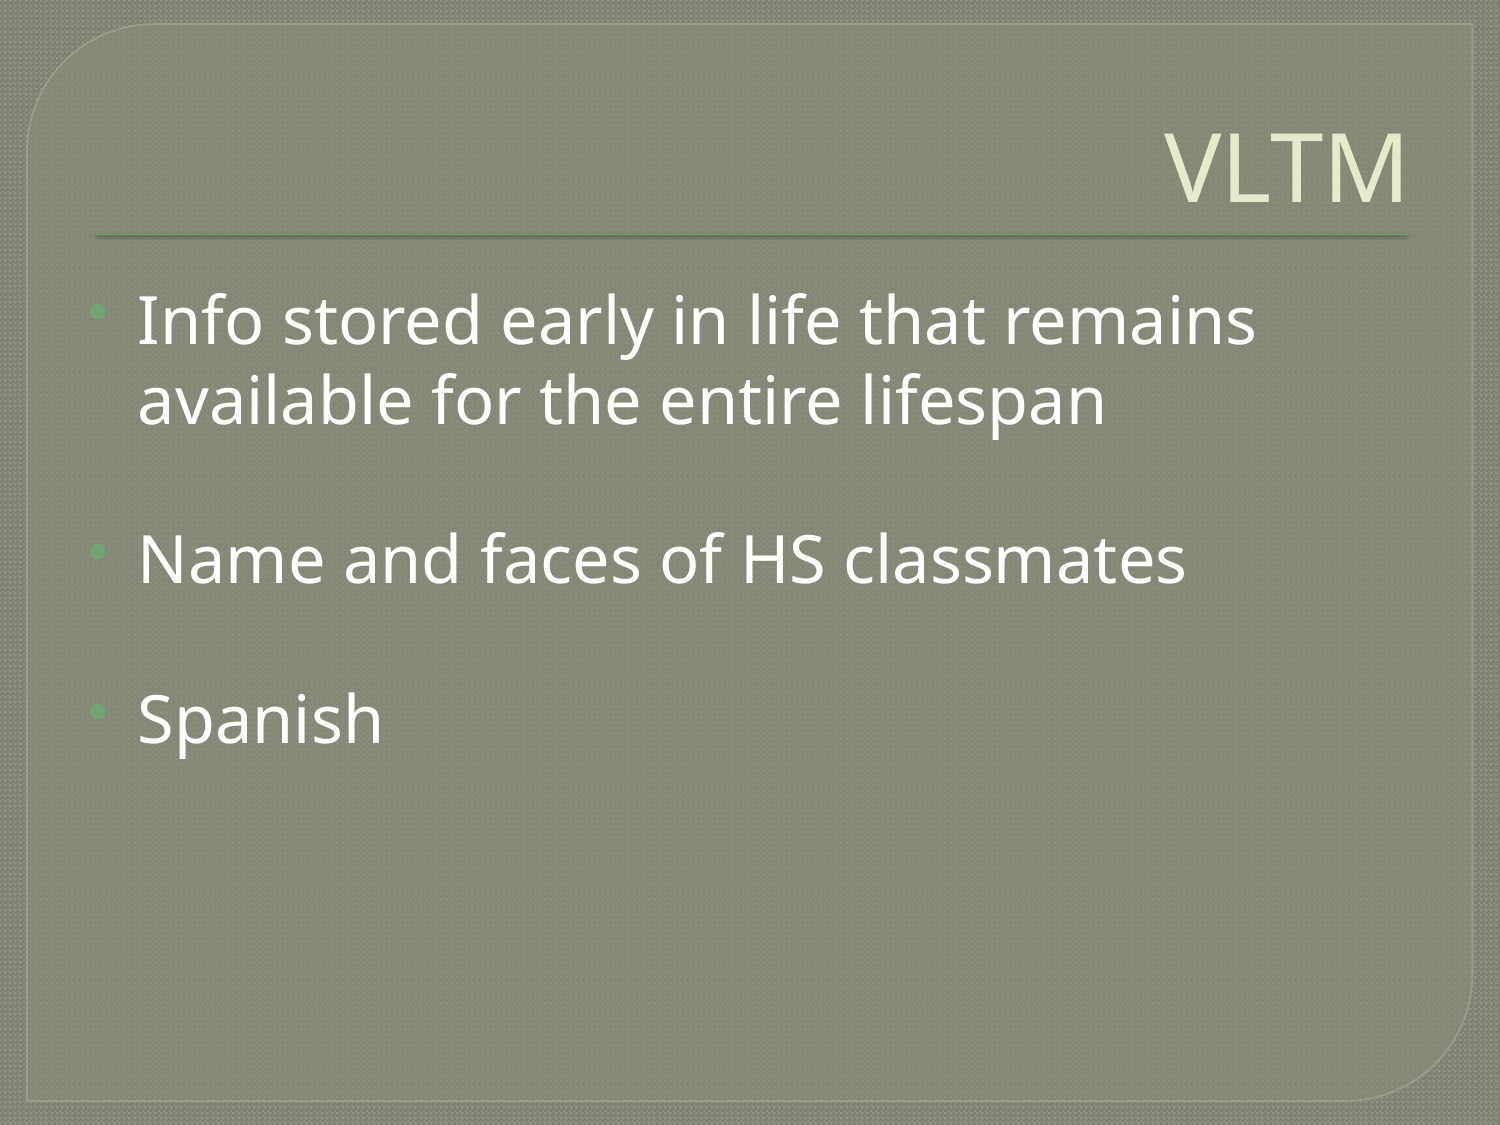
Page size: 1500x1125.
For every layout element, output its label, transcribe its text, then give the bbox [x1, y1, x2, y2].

list Info stored early in life that remains available for the entire lifespan Name and faces of HS classmates Spanish [75, 270, 1425, 1013]
title VLTM [75, 41, 1425, 230]
